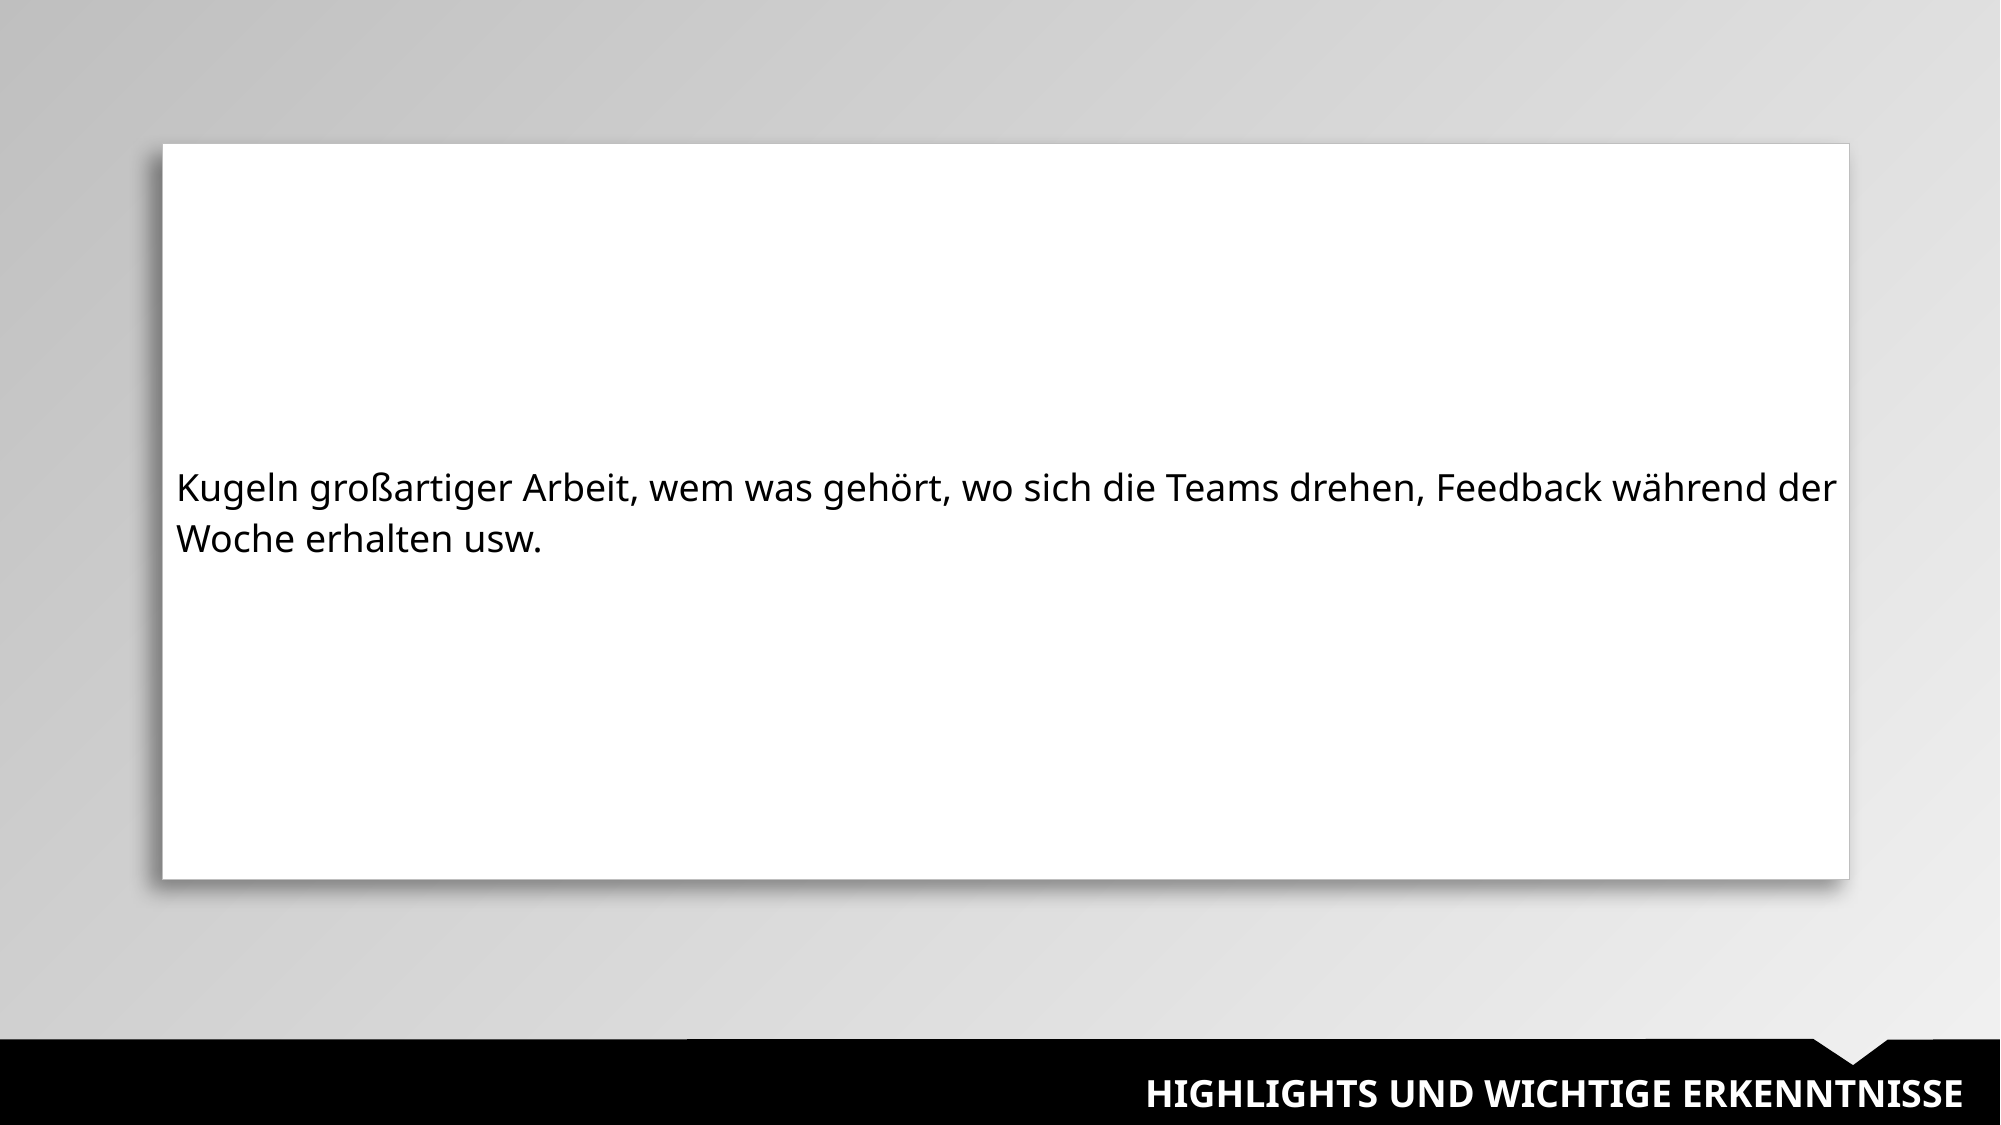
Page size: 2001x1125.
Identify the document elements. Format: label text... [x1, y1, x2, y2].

text_box [0, 1037, 2000, 1125]
table_header Kugeln großartiger Arbeit, wem was gehört, wo sich die Teams drehen, Feedback während der Woche erhalten usw. [163, 144, 1849, 879]
text_box HIGHLIGHTS UND WICHTIGE ERKENNTNISSE [620, 1062, 1980, 1123]
